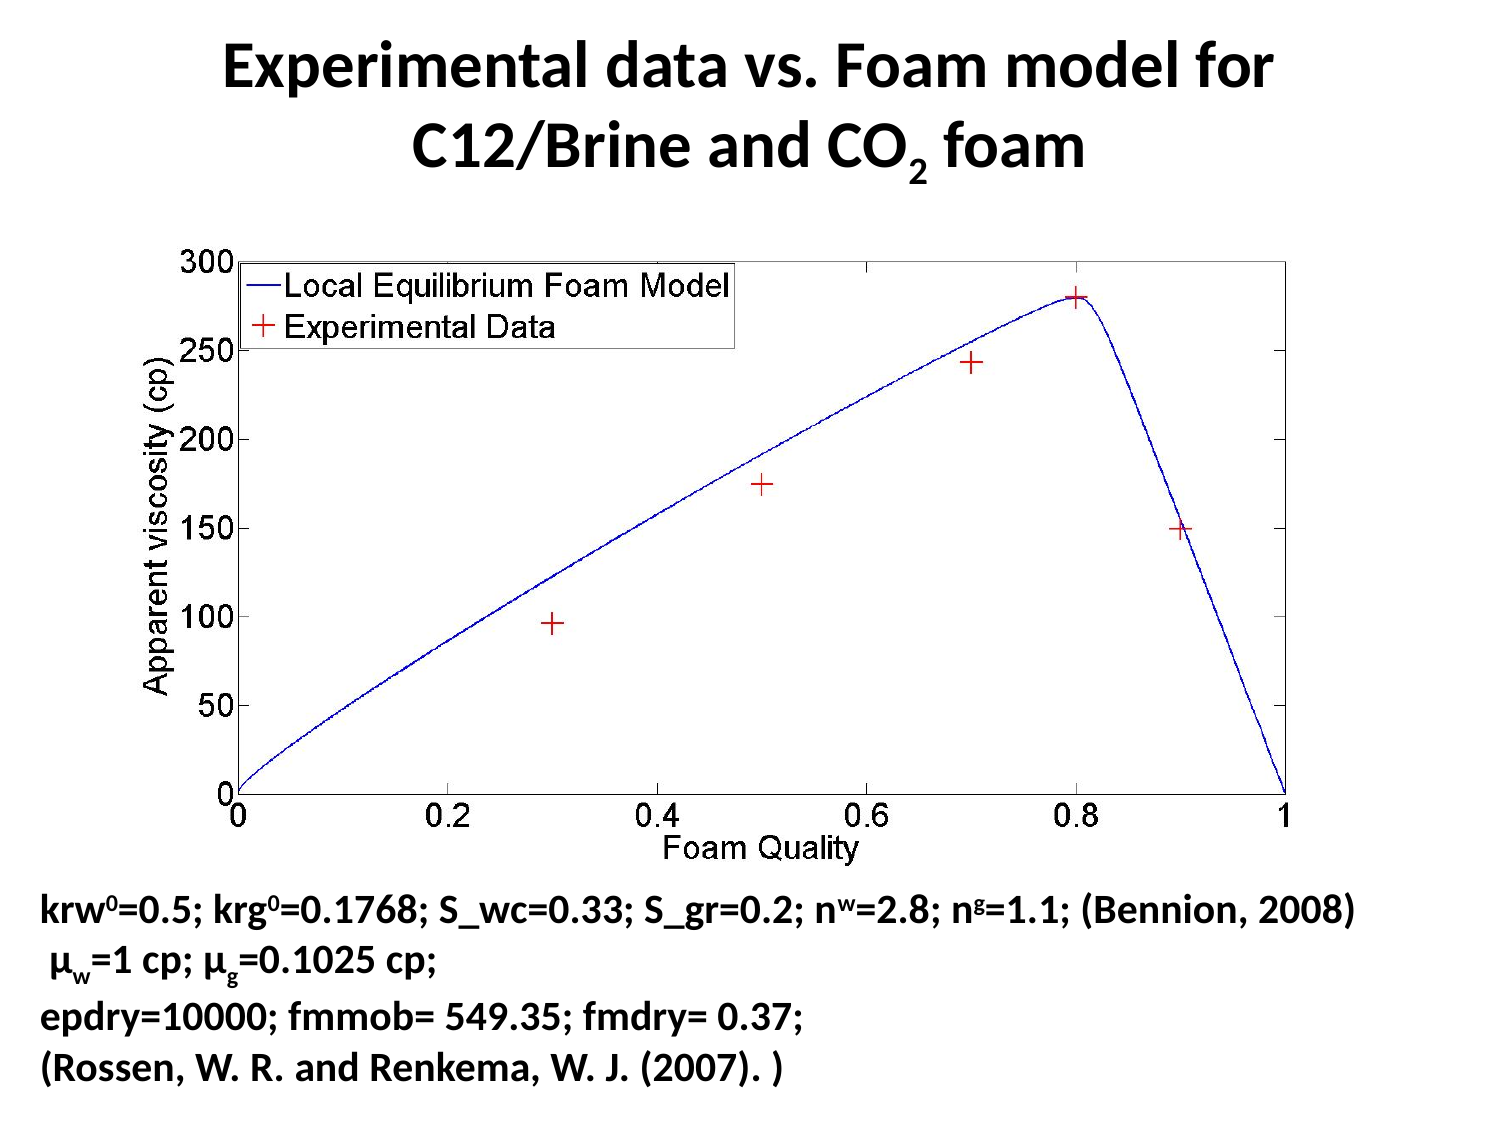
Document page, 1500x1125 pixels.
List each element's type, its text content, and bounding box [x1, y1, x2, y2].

title Experimental data vs. Foam model for C12/Brine and CO2 foam [75, 12, 1425, 200]
text_box krw0=0.5; krg0=0.1768; S_wc=0.33; S_gr=0.2; nw=2.8; ng=1.1; (Bennion, 2008) µw=1 cp; µg=0.1025 cp; epdry=10000; fmmob= 549.35; fmdry= 0.37; (Rossen, W. R. and Renkema, W. J. (2007). ) [24, 874, 1500, 1097]
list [62, 212, 1413, 868]
